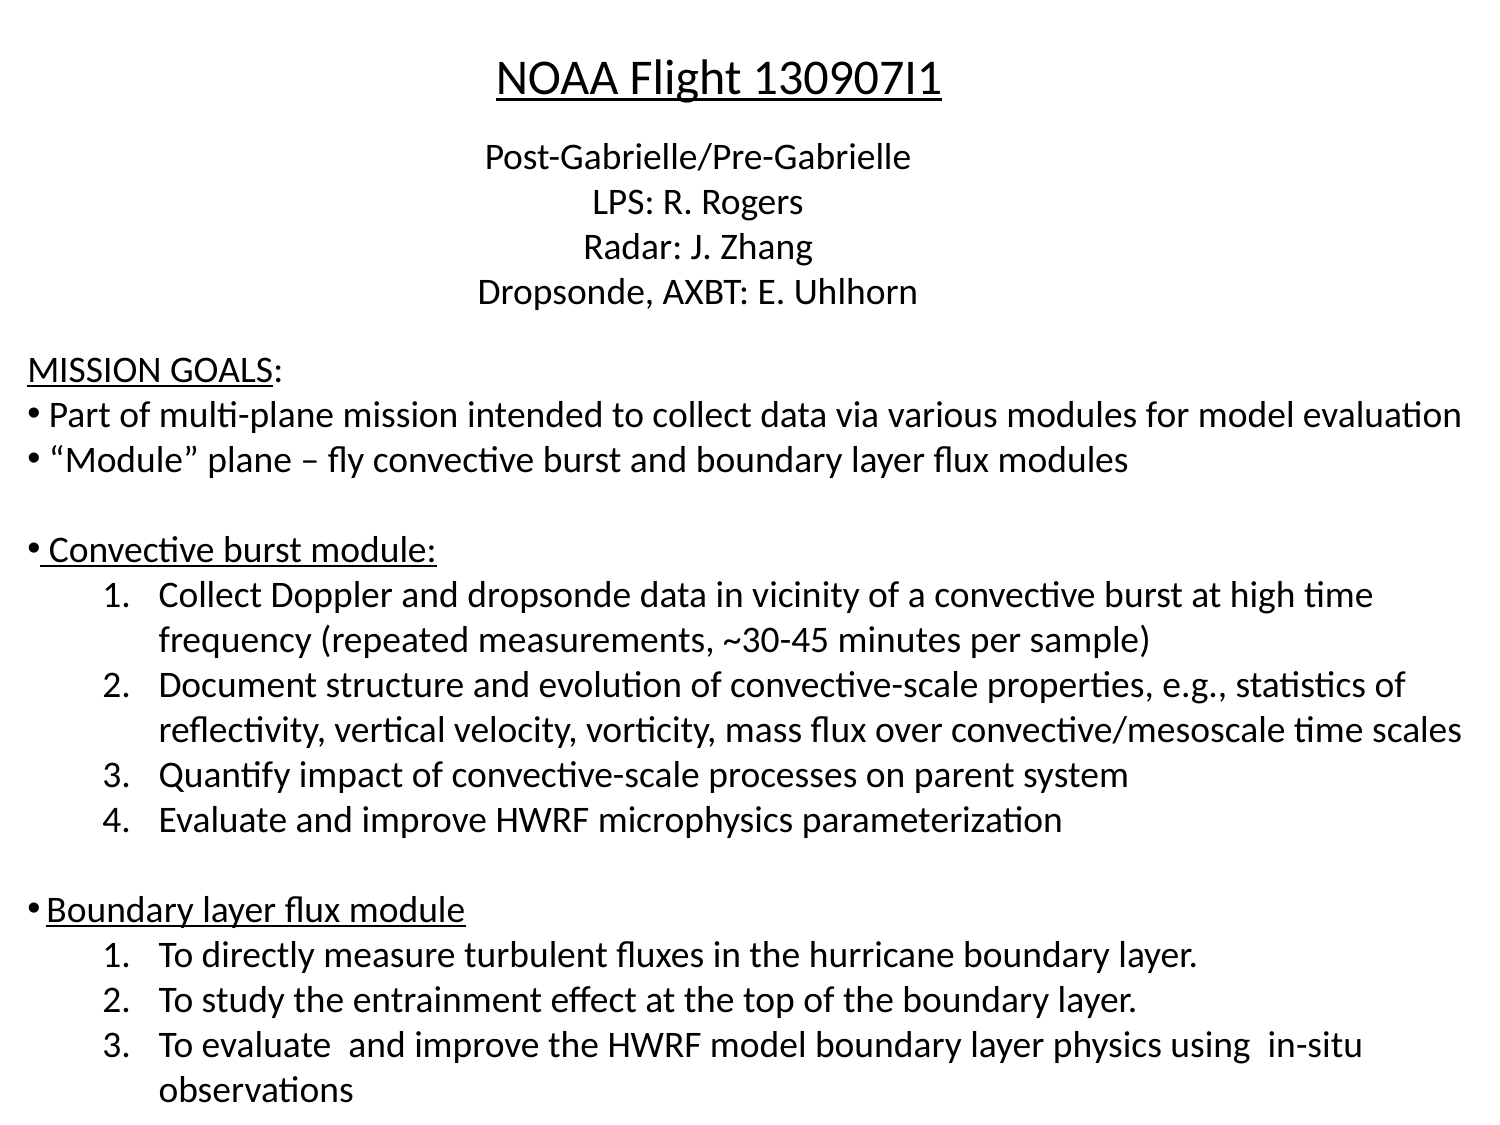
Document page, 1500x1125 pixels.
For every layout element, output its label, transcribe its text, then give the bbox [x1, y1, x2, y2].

text_box MISSION GOALS: Part of multi-plane mission intended to collect data via various modules for model evaluation “Module” plane – fly convective burst and boundary layer flux modules Convective burst module: Collect Doppler and dropsonde data in vicinity of a convective burst at high time frequency (repeated measurements, ~30-45 minutes per sample) Document structure and evolution of convective-scale properties, e.g., statistics of reflectivity, vertical velocity, vorticity, mass flux over convective/mesoscale time scales Quantify impact of convective-scale processes on parent system Evaluate and improve HWRF microphysics parameterization Boundary layer flux module To directly measure turbulent fluxes in the hurricane boundary layer. To study the entrainment effect at the top of the boundary layer. To evaluate and improve the HWRF model boundary layer physics using in-situ observations [12, 337, 1488, 1118]
text_box Post-Gabrielle/Pre-Gabrielle LPS: R. Rogers Radar: J. Zhang Dropsonde, AXBT: E. Uhlhorn [462, 124, 934, 320]
text_box NOAA Flight 130907I1 [481, 37, 958, 113]
